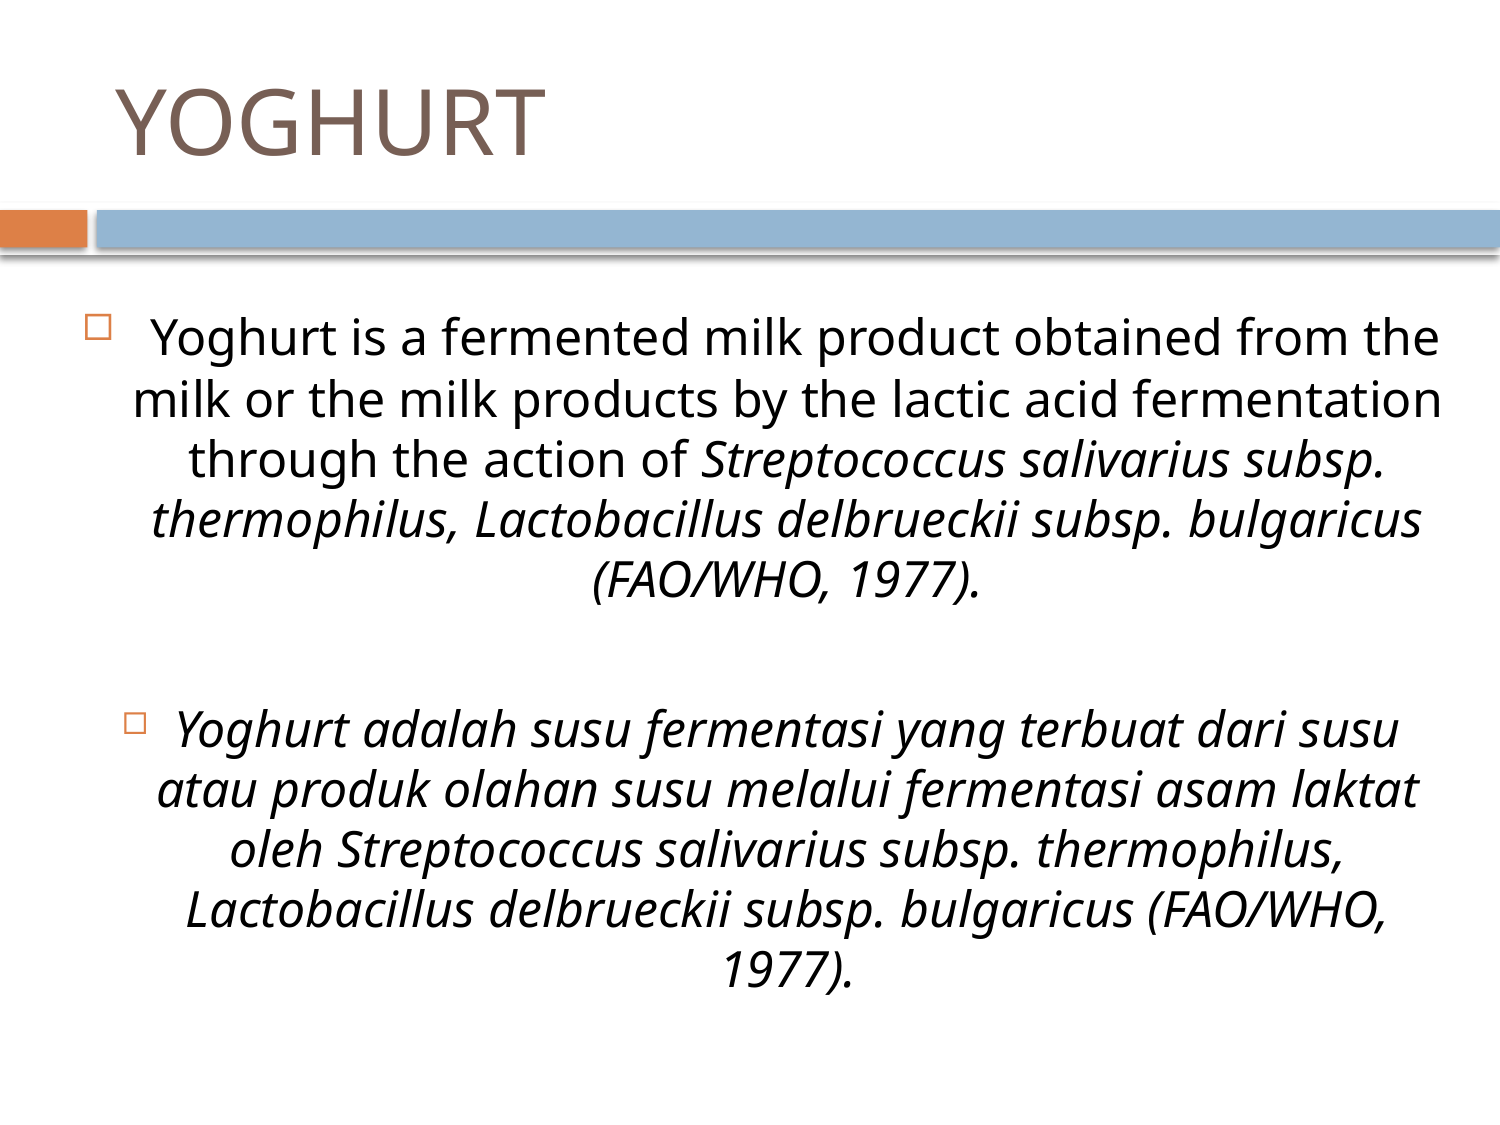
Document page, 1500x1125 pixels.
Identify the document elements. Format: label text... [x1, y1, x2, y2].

title YOGHURT [100, 37, 1438, 200]
list Yoghurt is a fermented milk product obtained from the milk or the milk products by the lactic acid fermentation through the action of Streptococcus salivarius subsp. thermophilus, Lactobacillus delbrueckii subsp. bulgaricus (FAO/WHO, 1977). Yoghurt adalah susu fermentasi yang terbuat dari susu atau produk olahan susu melalui fermentasi asam laktat oleh Streptococcus salivarius subsp. thermophilus, Lactobacillus delbrueckii subsp. bulgaricus (FAO/WHO, 1977). [58, 288, 1465, 1005]
